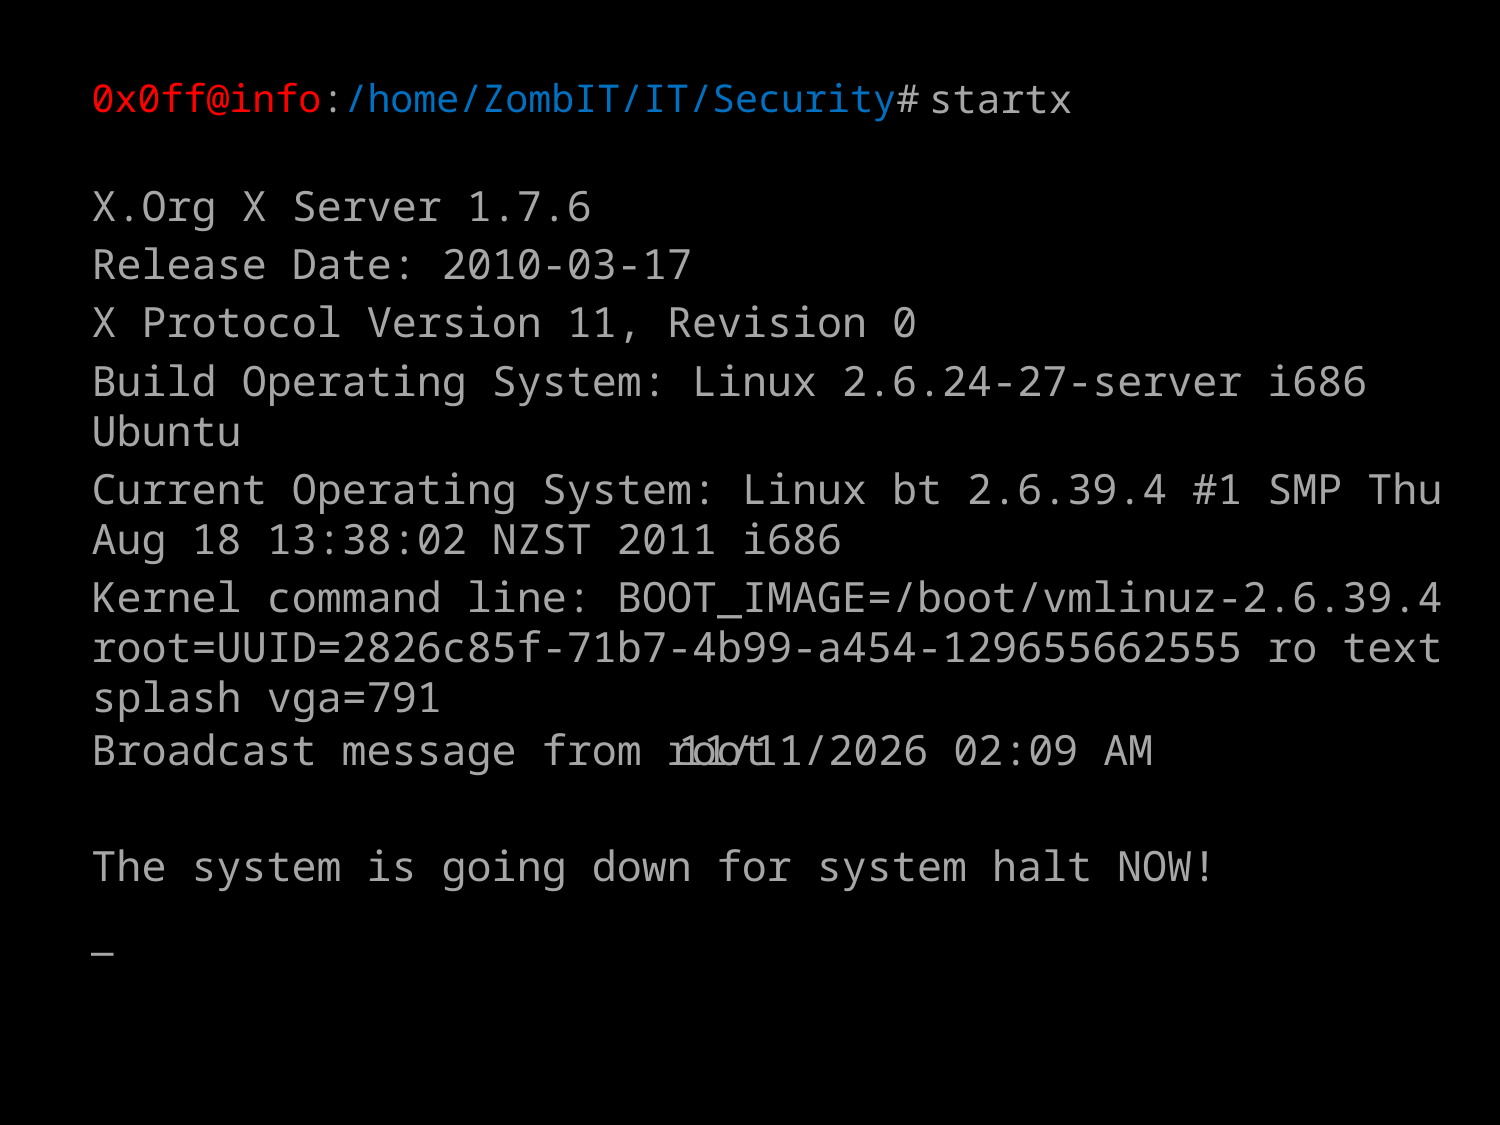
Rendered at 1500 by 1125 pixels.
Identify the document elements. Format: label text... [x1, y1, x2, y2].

text_box X.Org X Server 1.7.6 Release Date: 2010-03-17 X Protocol Version 11, Revision 0 Build Operating System: Linux 2.6.24-27-server i686 Ubuntu Current Operating System: Linux bt 2.6.39.4 #1 SMP Thu Aug 18 13:38:02 NZST 2011 i686 Kernel command line: BOOT_IMAGE=/boot/vmlinuz-2.6.39.4 root=UUID=2826c85f-71b7-4b99-a454-129655662555 ro text splash vga=791 [76, 113, 1459, 693]
text_box 0x0ff@info:/home/ZombIT/IT/Security# [76, 66, 913, 113]
text_box startx [913, 66, 1093, 113]
text_box _ [76, 905, 129, 965]
text_box 24/04/2013 23:47 [663, 716, 1169, 788]
text_box Broadcast message from root The system is going down for system halt NOW! [76, 716, 1447, 898]
